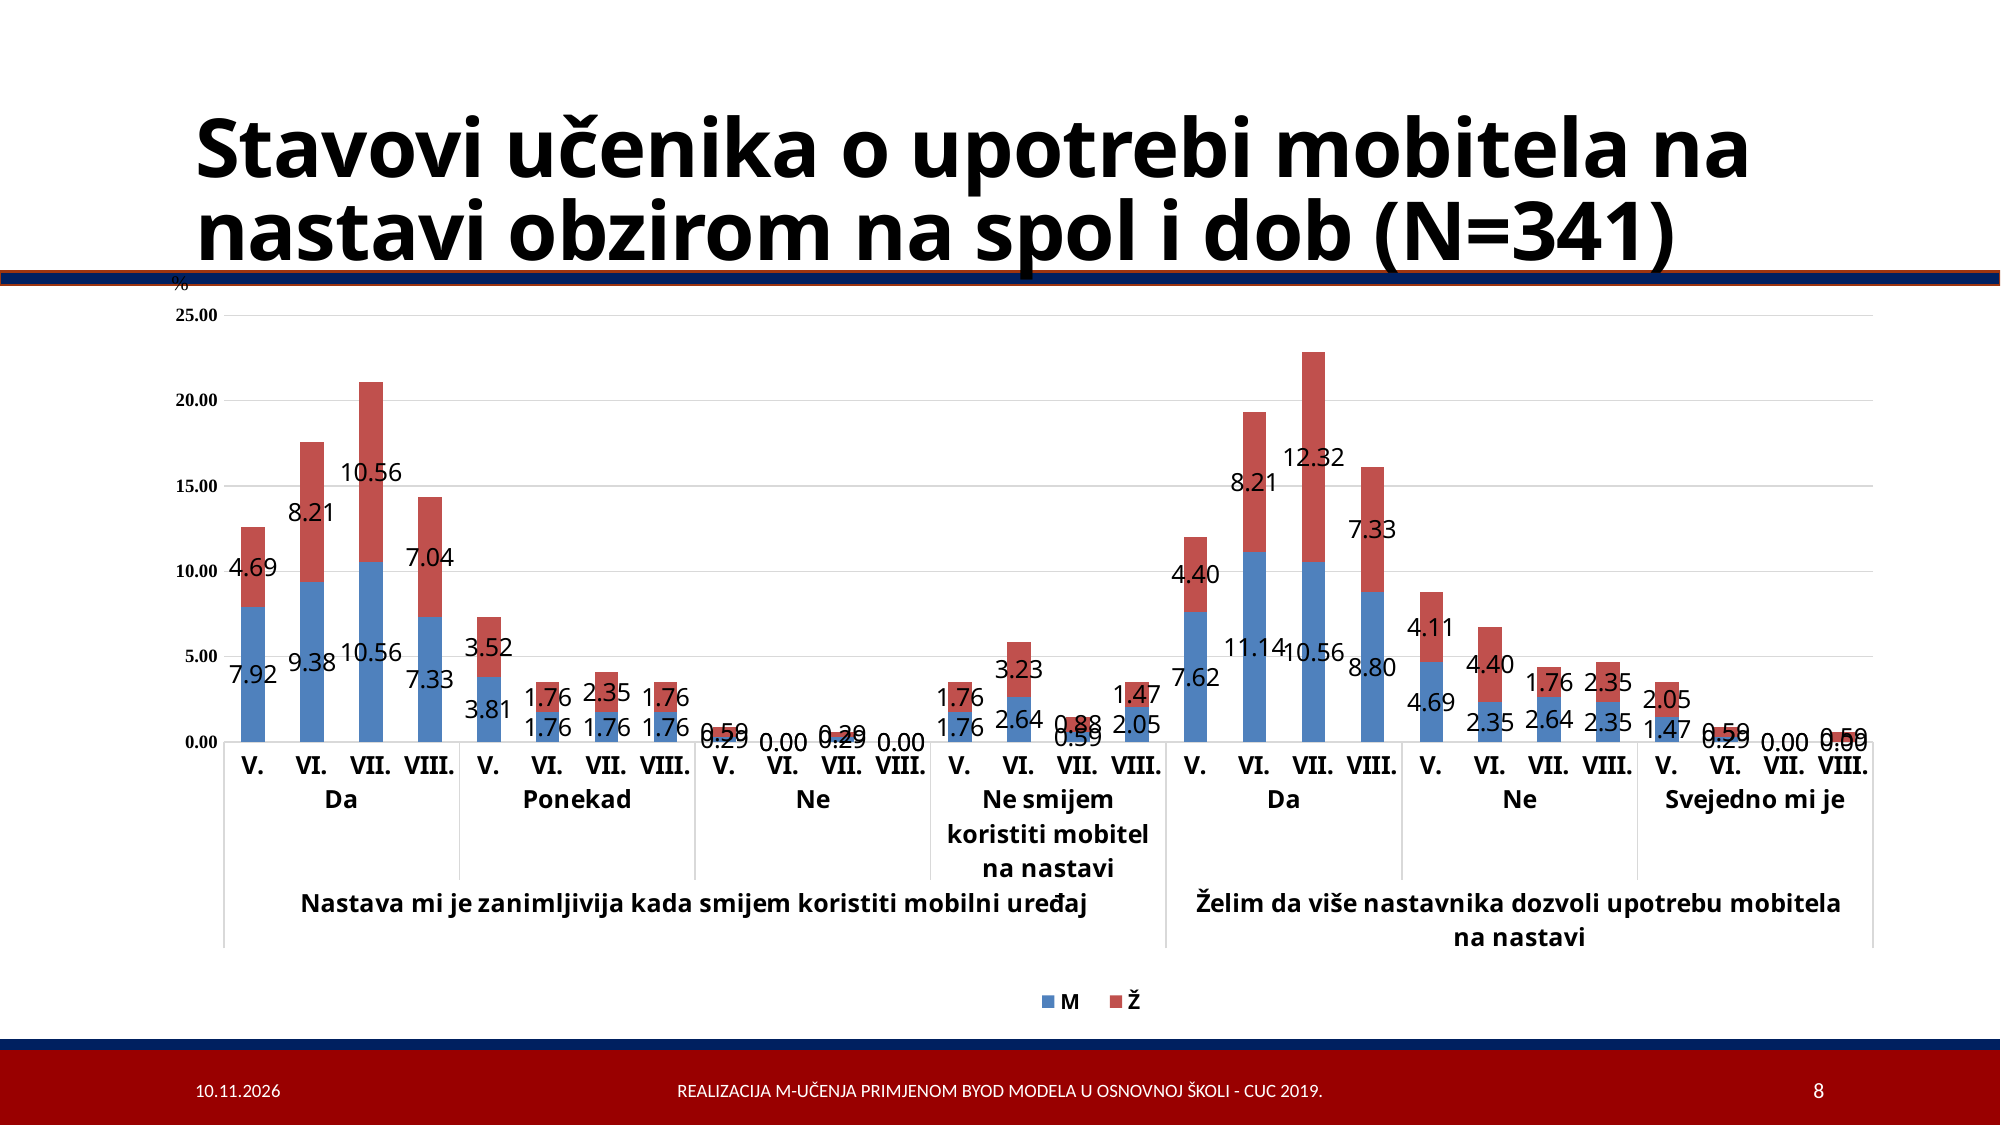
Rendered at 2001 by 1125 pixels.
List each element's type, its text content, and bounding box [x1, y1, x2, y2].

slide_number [180, 1059, 586, 1120]
slide_number 8 [1624, 1059, 1840, 1120]
chart [147, 259, 1905, 1029]
title Stavovi učenika o upotrebi mobitela na nastavi obzirom na spol i dob (N=341) [180, 47, 1830, 257]
footer Realizacija m-učenja primjenom BYOD modela u osnovnoj školi - CUC 2019. [604, 1059, 1396, 1120]
